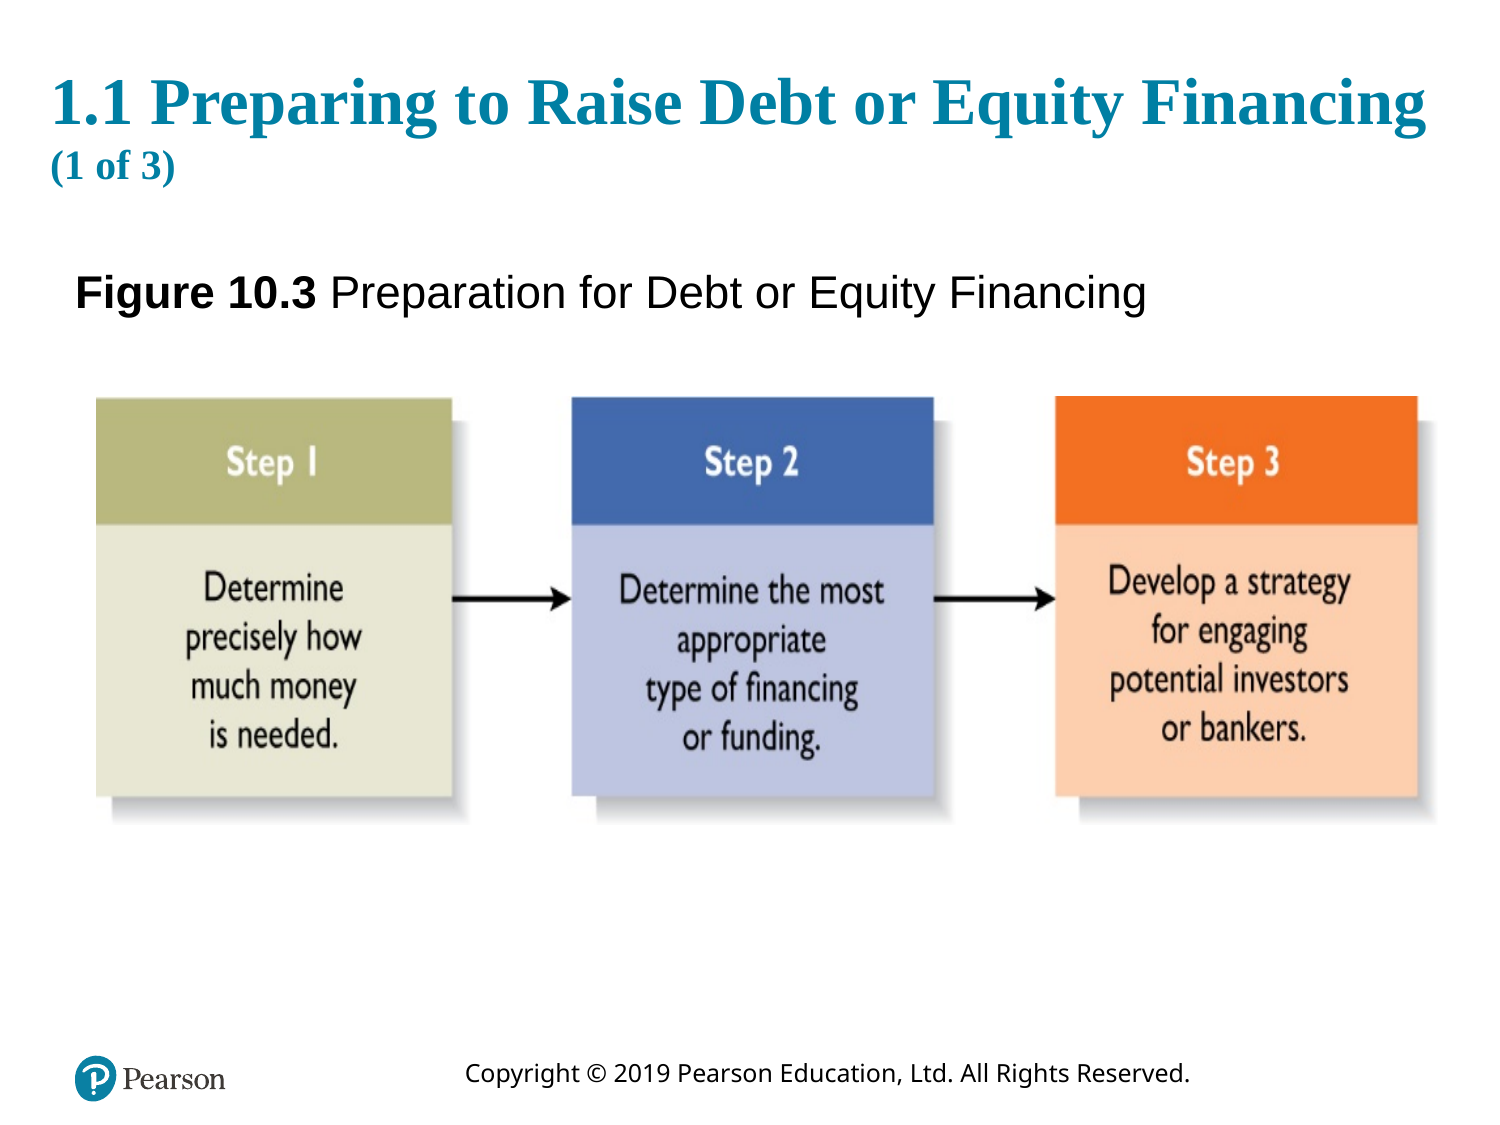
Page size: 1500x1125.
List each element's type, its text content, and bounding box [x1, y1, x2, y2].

list Figure 10.3 Preparation for Debt or Equity Financing [75, 262, 1425, 325]
picture [96, 396, 1438, 826]
title 1.1 Preparing to Raise Debt or Equity Financing (1 of 3) [50, 35, 1475, 188]
